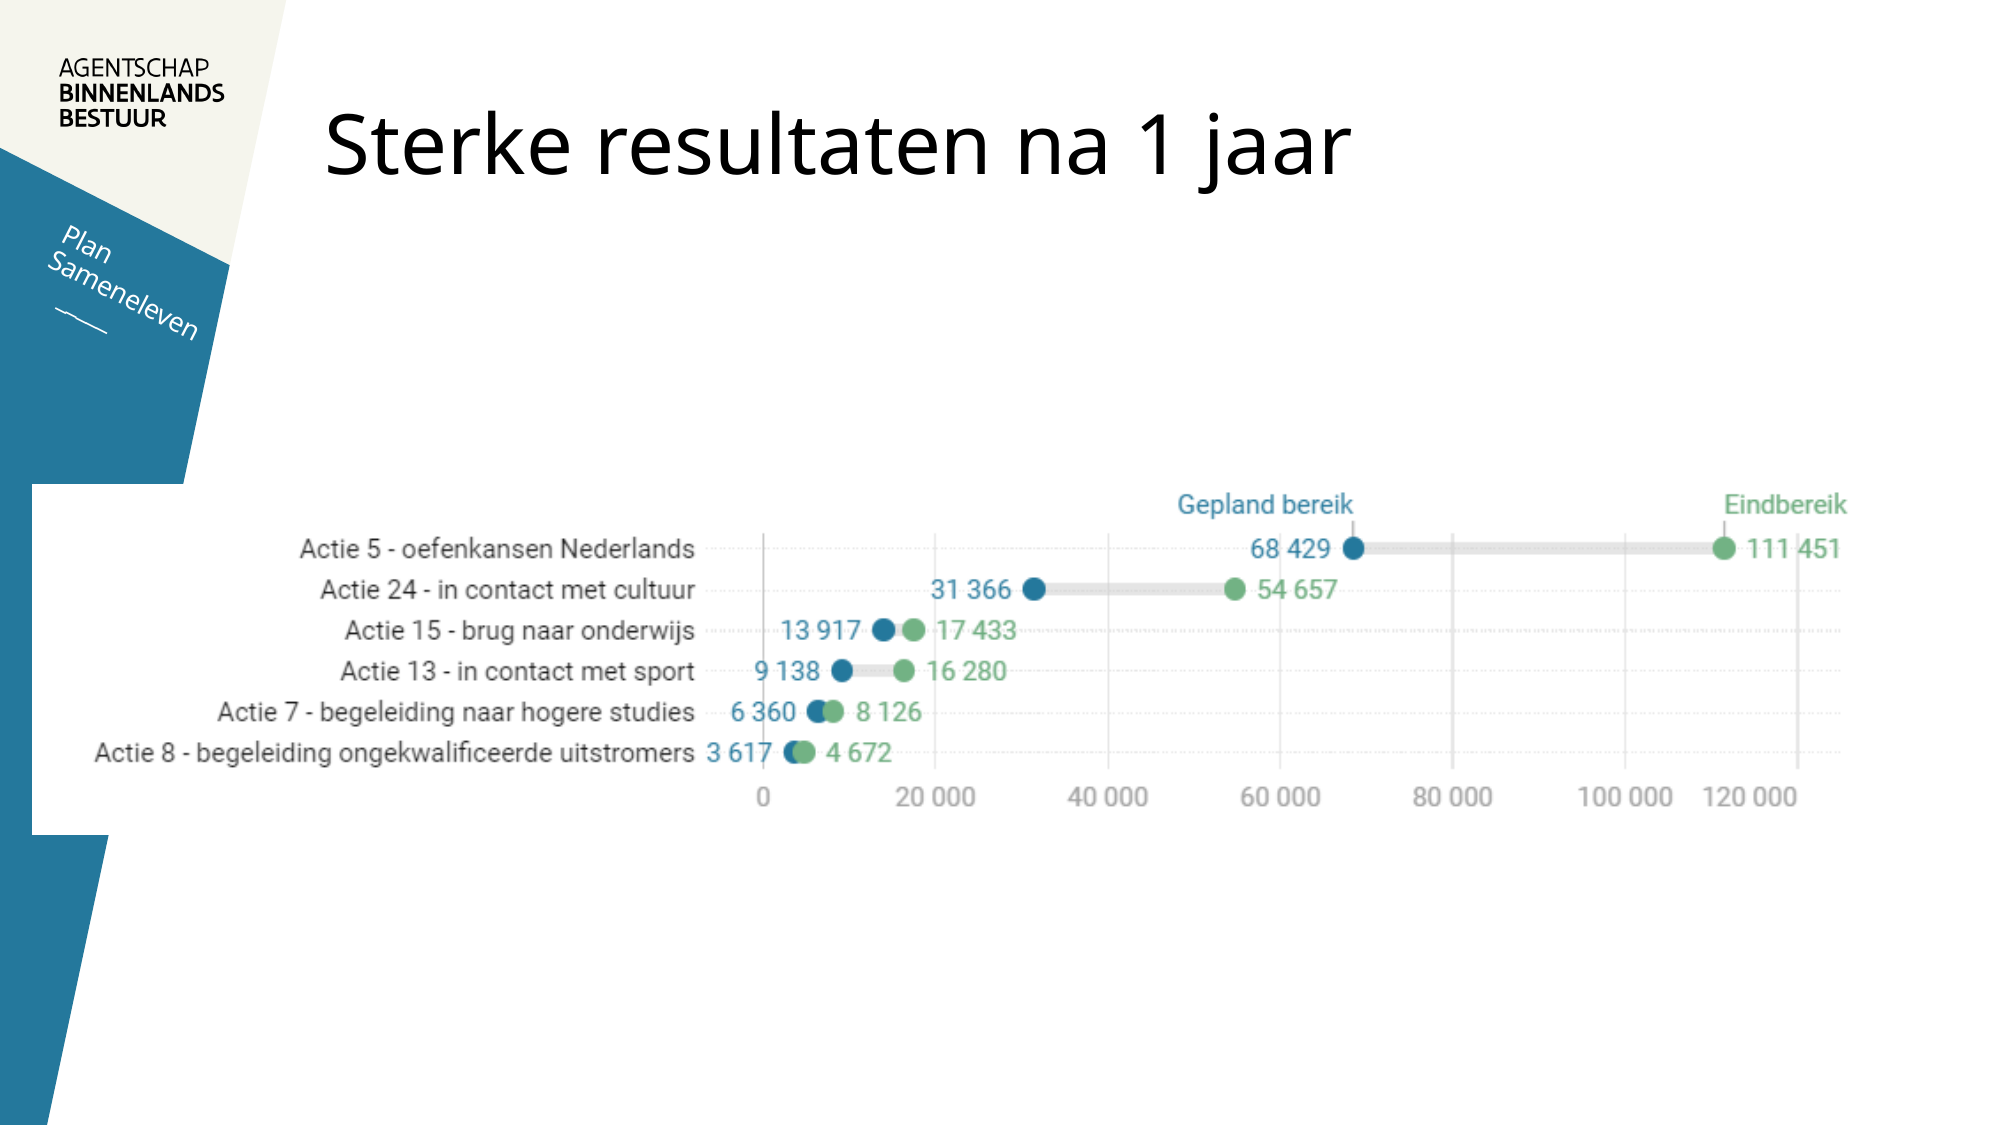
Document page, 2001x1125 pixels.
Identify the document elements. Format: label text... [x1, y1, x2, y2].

picture [58, 58, 225, 127]
picture [32, 484, 1968, 835]
title Sterke resultaten na 1 jaar [324, 58, 1883, 237]
